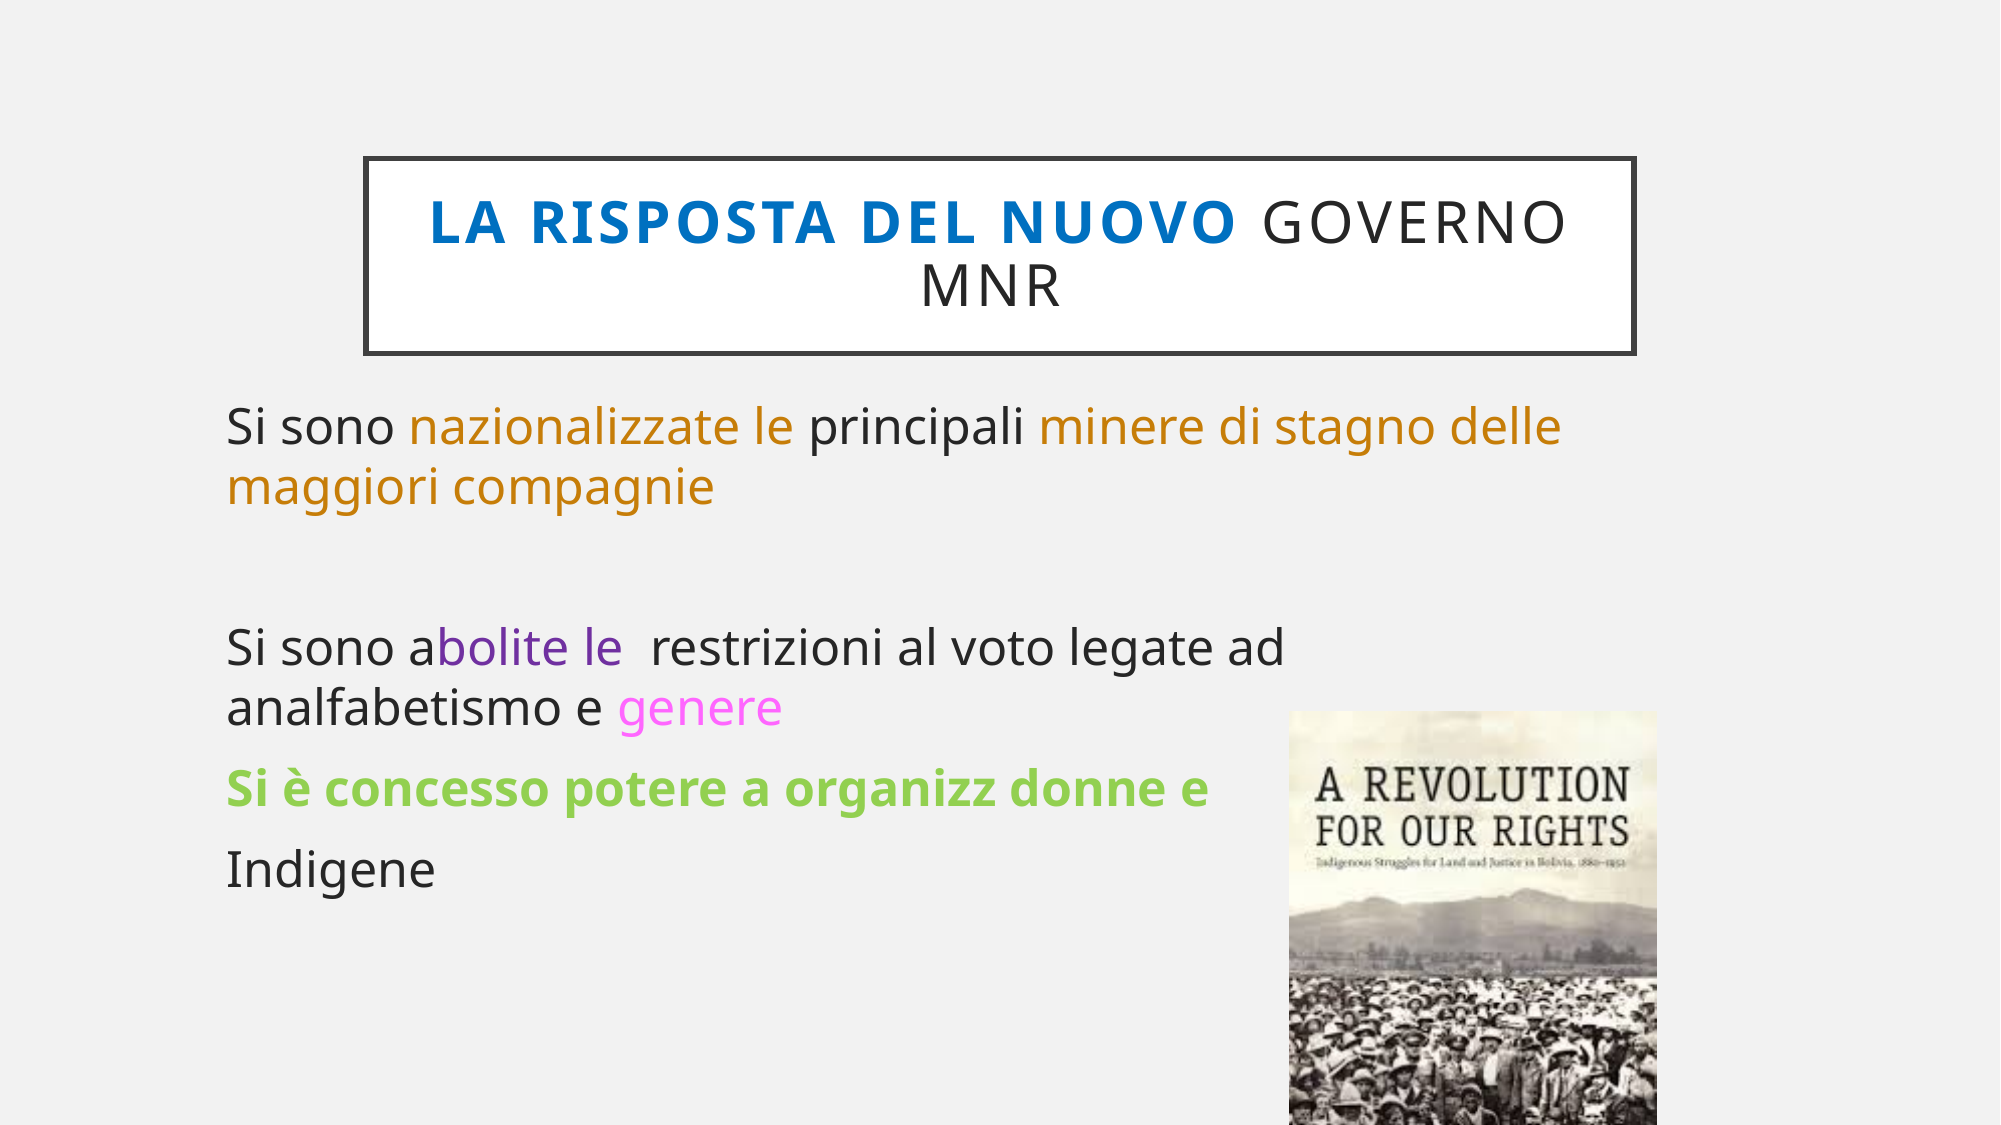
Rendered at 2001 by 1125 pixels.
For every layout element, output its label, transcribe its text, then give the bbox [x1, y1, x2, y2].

list Si sono nazionalizzate le principali minere di stagno delle maggiori compagnie Si sono abolite le restrizioni al voto legate ad analfabetismo e genere Si è concesso potere a organizz donne e Indigene [211, 386, 1634, 942]
picture [1288, 711, 1657, 1125]
title La risposta del nuovo governo mnr [363, 156, 1637, 356]
